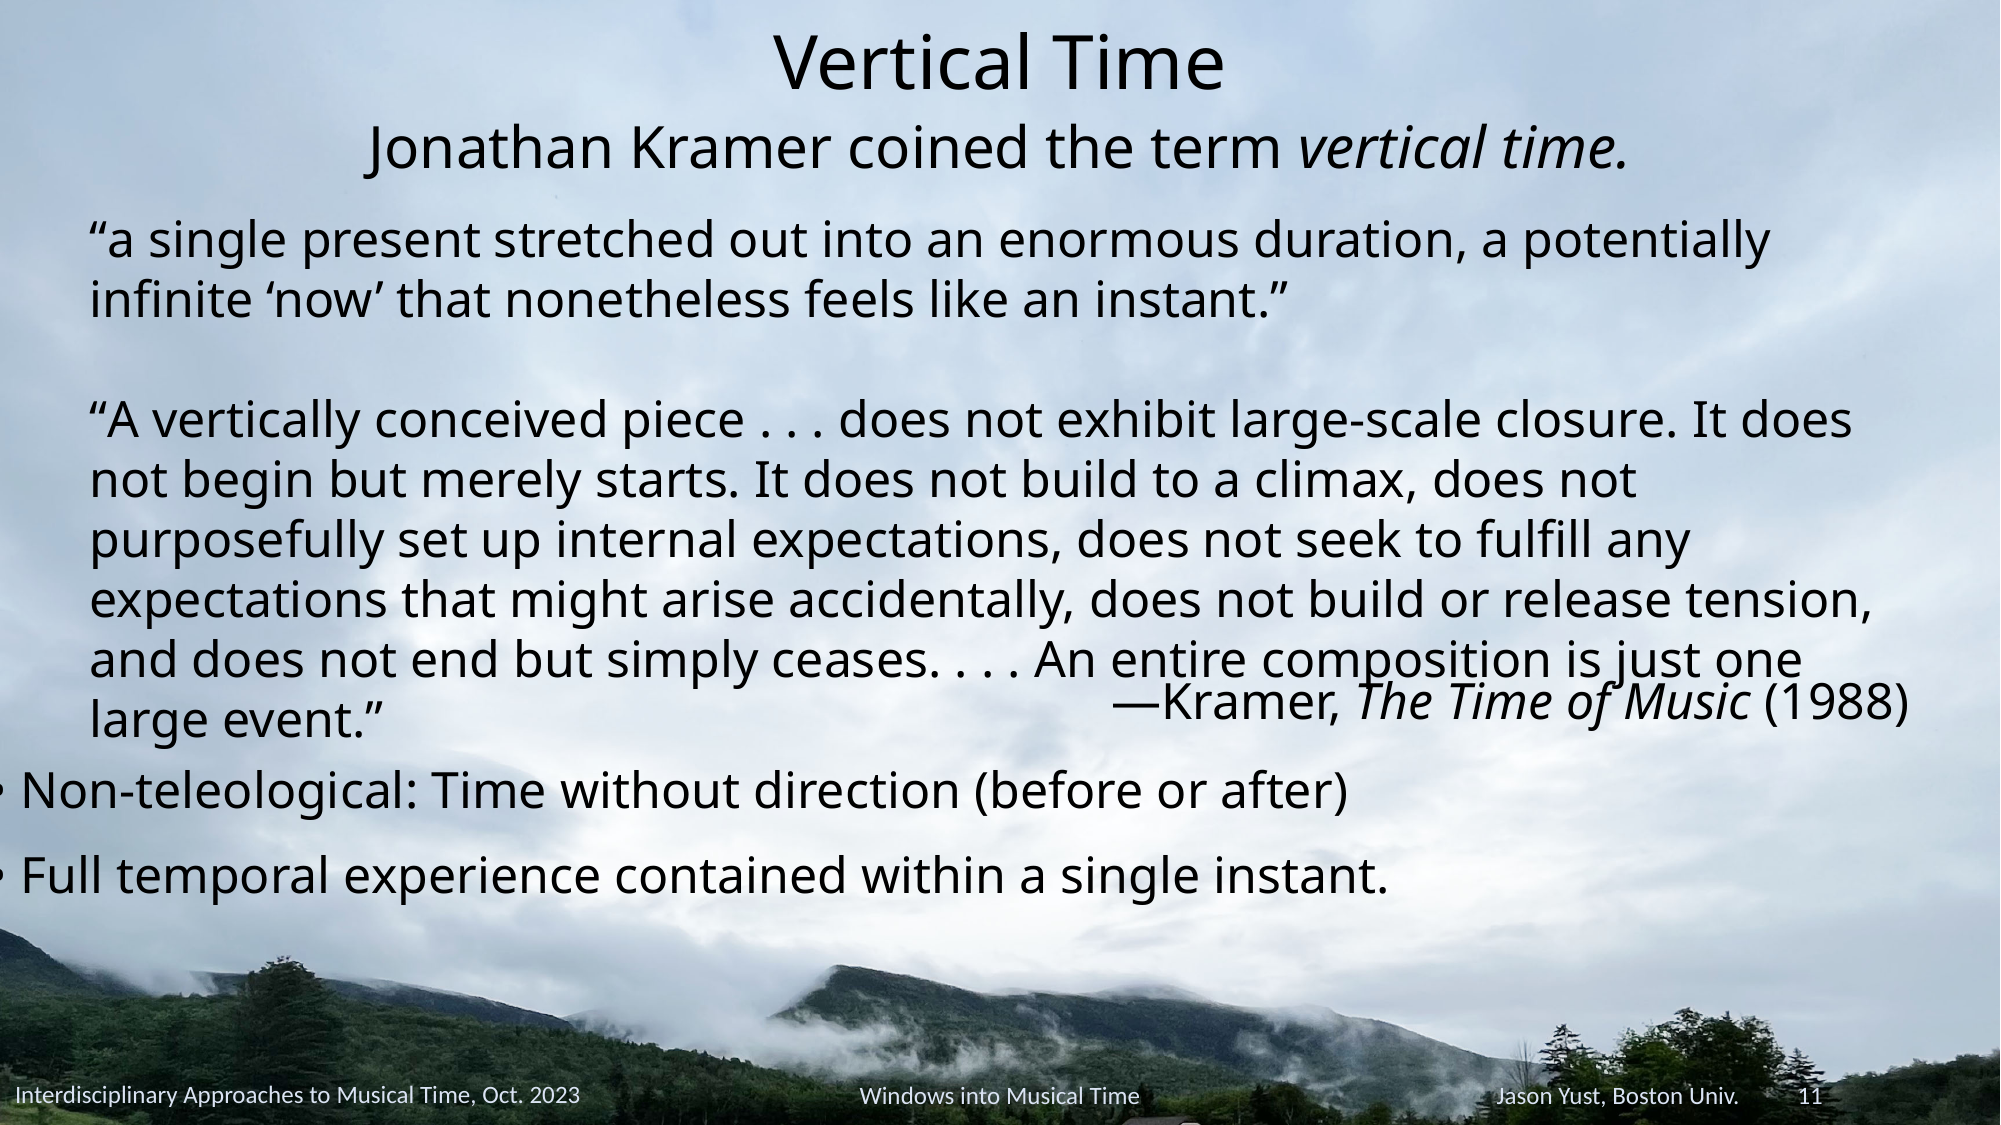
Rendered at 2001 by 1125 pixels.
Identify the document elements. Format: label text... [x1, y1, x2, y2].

title Vertical Time [137, 1, 1863, 110]
text_box • Non-teleological: Time without direction (before or after) • Full temporal experience contained within a single instant. [0, 751, 1419, 912]
list Jonathan Kramer coined the term vertical time. [137, 110, 1863, 199]
text_box “a single present stretched out into an enormous duration, a potentially infinite ‘now’ that nonetheless feels like an instant.” “A vertically conceived piece . . . does not exhibit large-scale closure. It does not begin but merely starts. It does not build to a climax, does not purposefully set up internal expectations, does not seek to fulfill any expectations that might arise accidentally, does not build or release tension, and does not end but simply ceases. . . . An entire composition is just one large event.” [74, 199, 1926, 755]
picture [0, 0, 2000, 1125]
slide_number Jason Yust, Boston Univ. 11 [1388, 1065, 1838, 1125]
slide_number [0, 1063, 625, 1124]
text_box —Kramer, The Time of Music (1988) [1096, 661, 1924, 737]
footer Windows into Musical Time [662, 1065, 1338, 1125]
